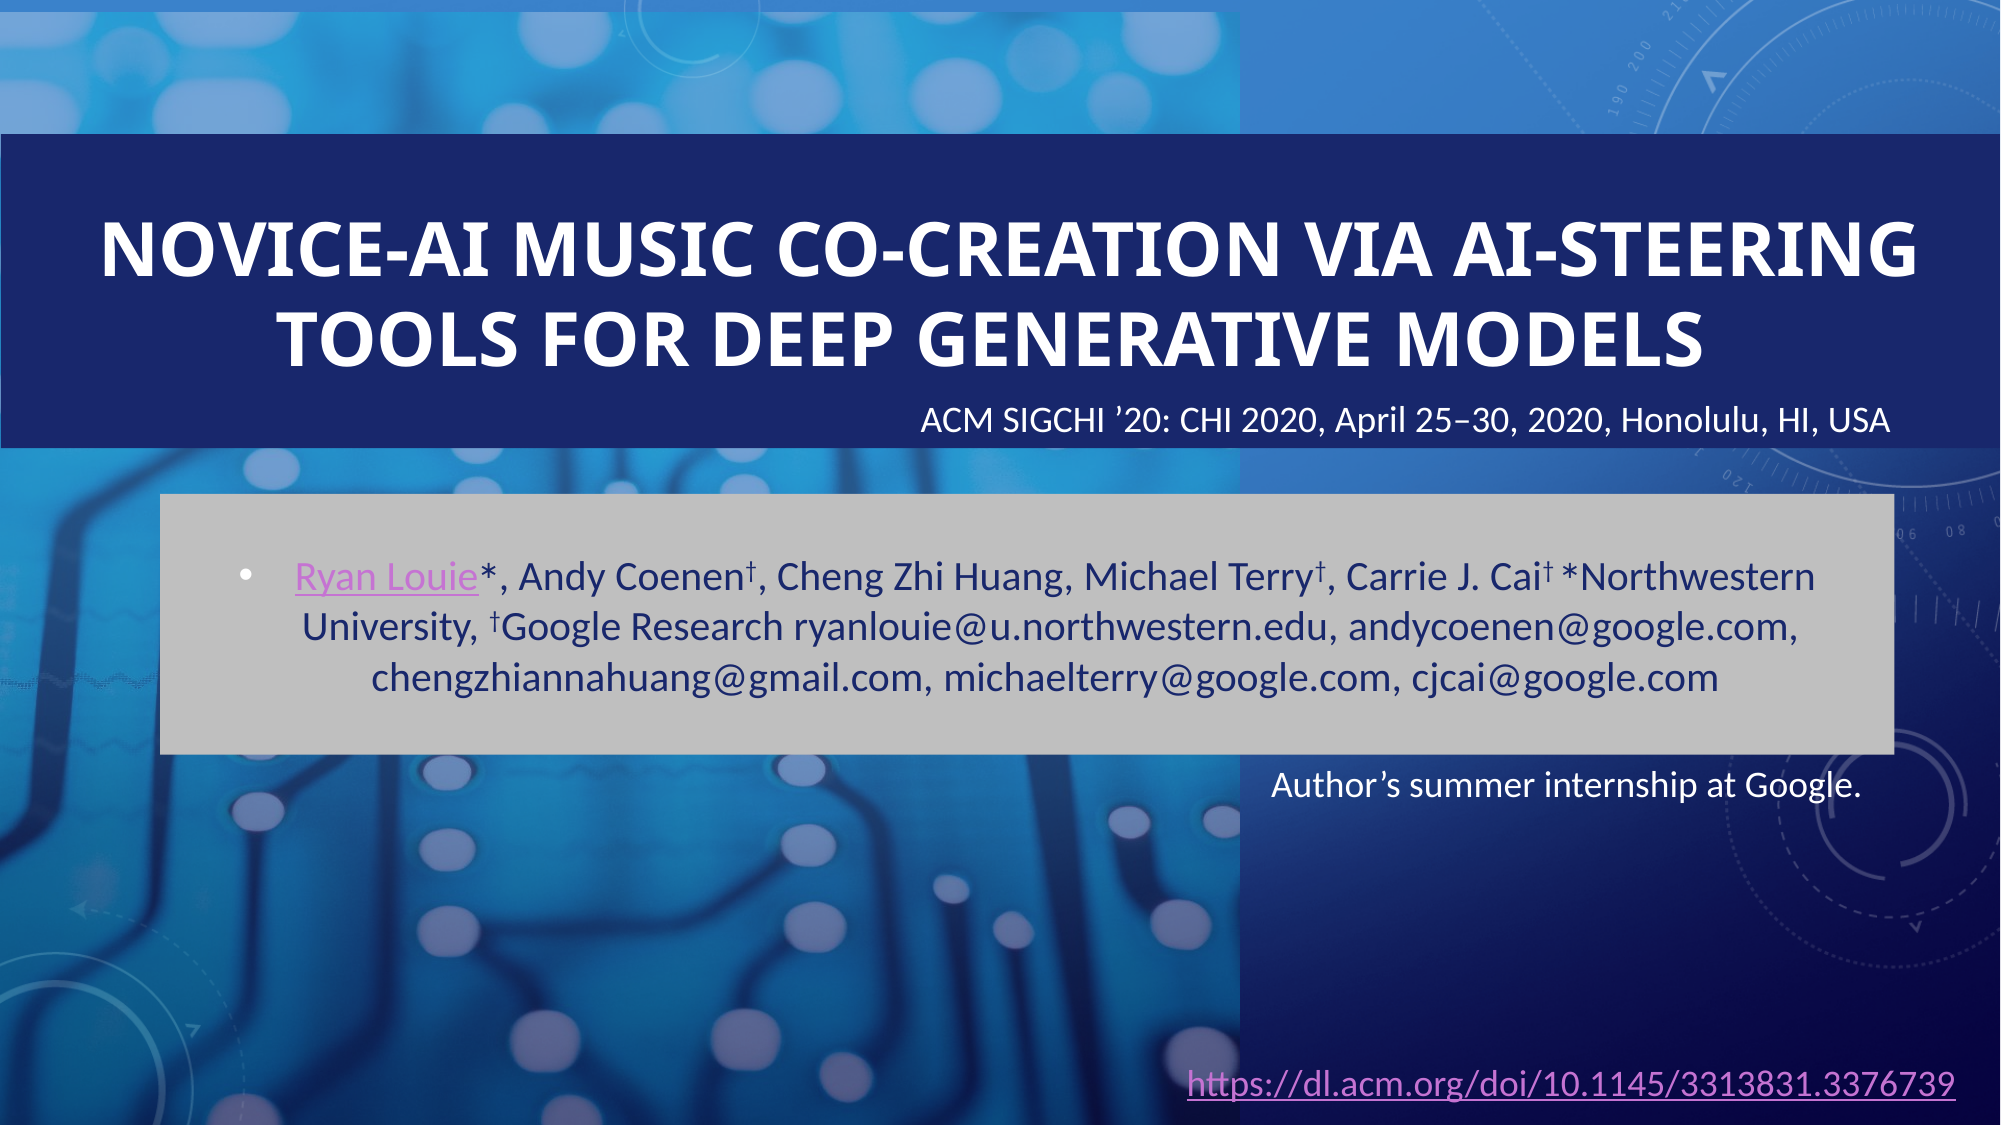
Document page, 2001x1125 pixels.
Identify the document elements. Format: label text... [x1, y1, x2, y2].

title Novice-AI Music Co-Creation via AI-Steering Tools for Deep Generative Models [1246, 134, 2000, 387]
text_box ACM SIGCHI ’20: CHI 2020, April 25–30, 2020, Honolulu, HI, USA [1246, 387, 2000, 448]
text_box https://dl.acm.org/doi/10.1145/3313831.3376739 [1246, 1051, 1971, 1112]
list Ryan Louie∗, Andy Coenen†, Cheng Zhi Huang, Michael Terry†, Carrie J. Cai† ∗Northwestern University, †Google Research ryanlouie@u.northwestern.edu, andycoenen@google.com, chengzhiannahuang@gmail.com, michaelterry@google.com, cjcai@google.com [1246, 493, 1895, 752]
picture [0, 0, 2000, 1125]
text_box Author’s summer internship at Google. [1246, 752, 1989, 813]
